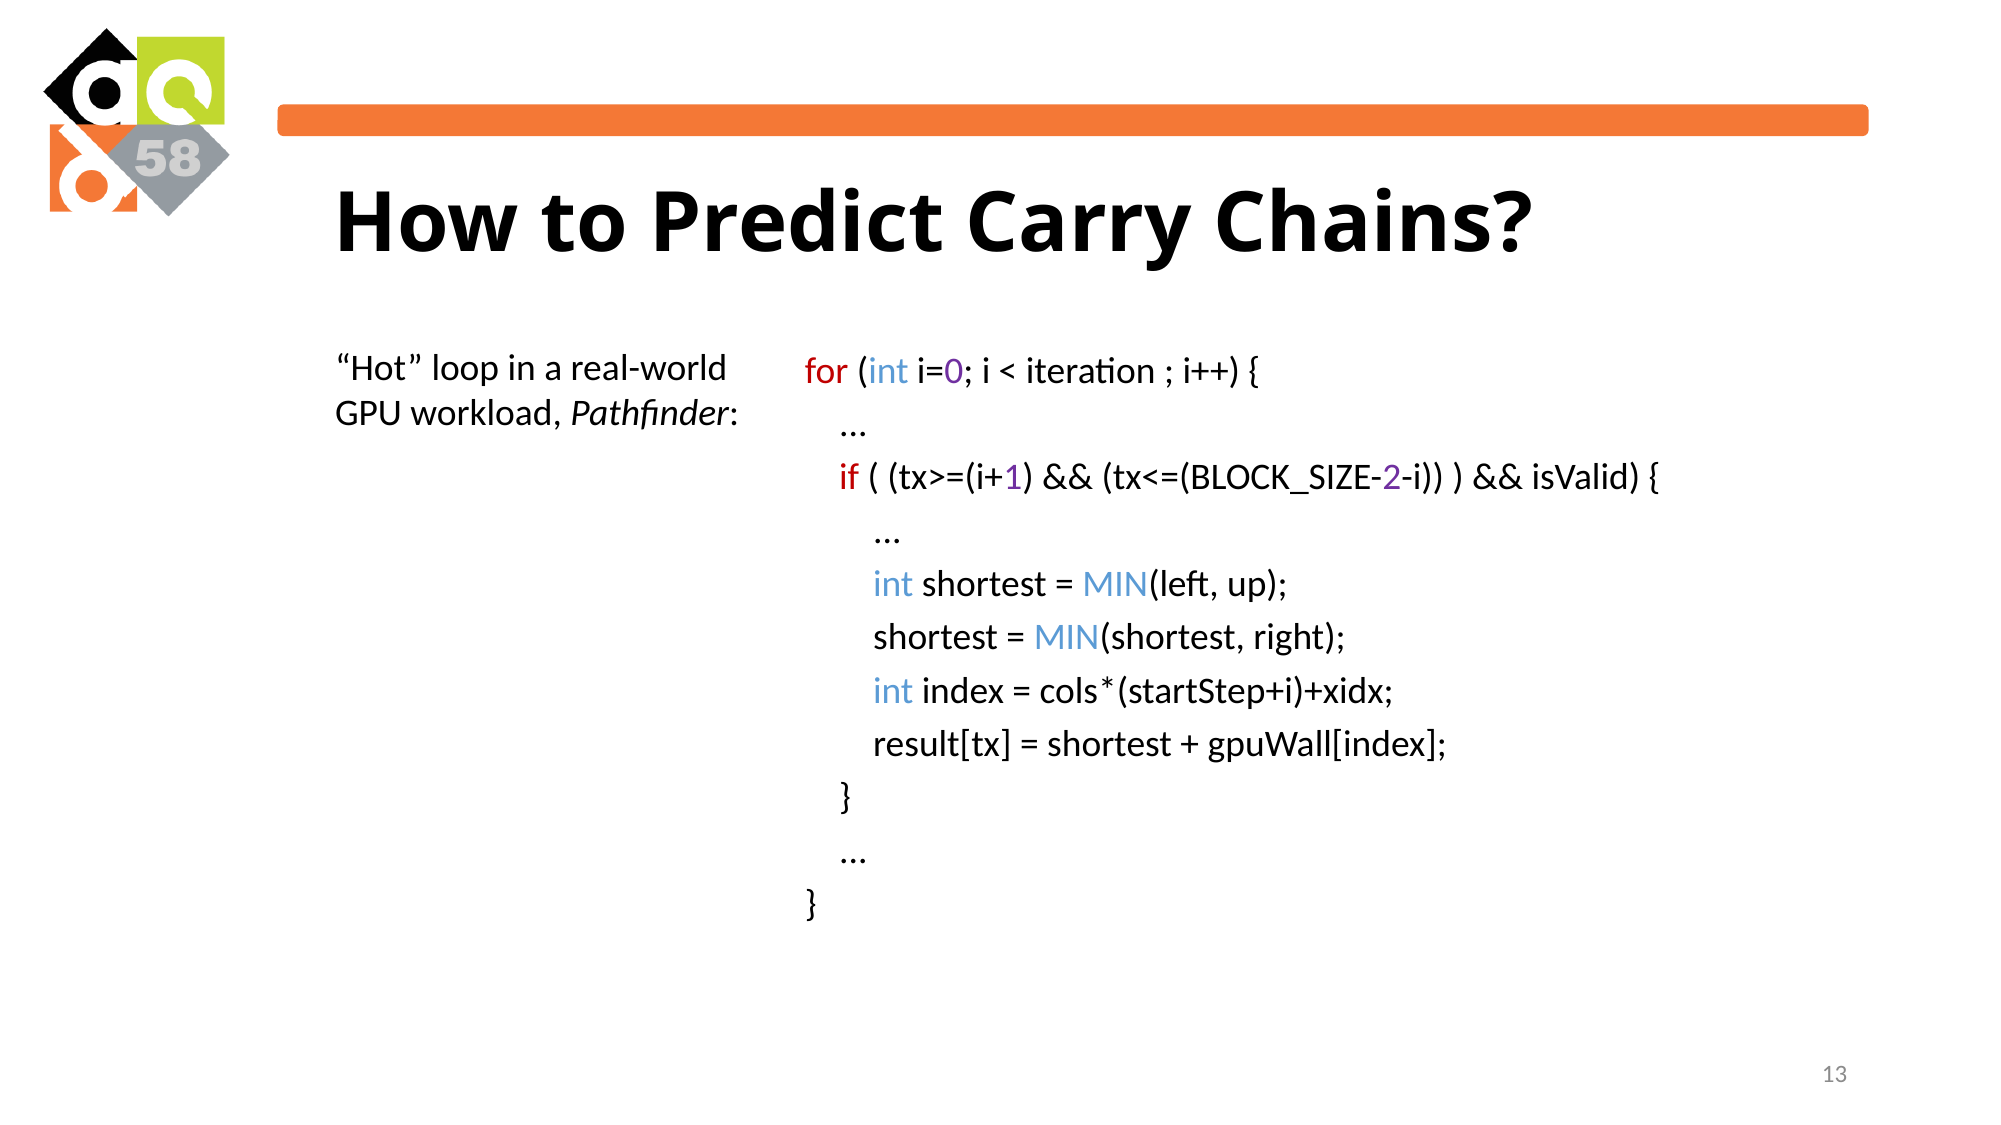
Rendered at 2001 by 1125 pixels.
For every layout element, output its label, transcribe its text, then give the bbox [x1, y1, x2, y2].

slide_number 13 [1412, 1042, 1863, 1103]
text_box How to Predict Carry Chains? [318, 156, 1863, 294]
picture [43, 28, 230, 218]
text_box “Hot” loop in a real-world GPU workload, Pathfinder: [320, 335, 755, 441]
text_box for (int i=0; i < iteration ; i++) { ... if ( (tx>=(i+1) && (tx<=(BLOCK_SIZE-2-i)) ) && isValid) { ... int shortest = MIN(left, up); shortest = MIN(shortest, right); int index = cols*(startStep+i)+xidx; result[tx] = shortest + gpuWall[index]; } ... } [790, 338, 1782, 932]
